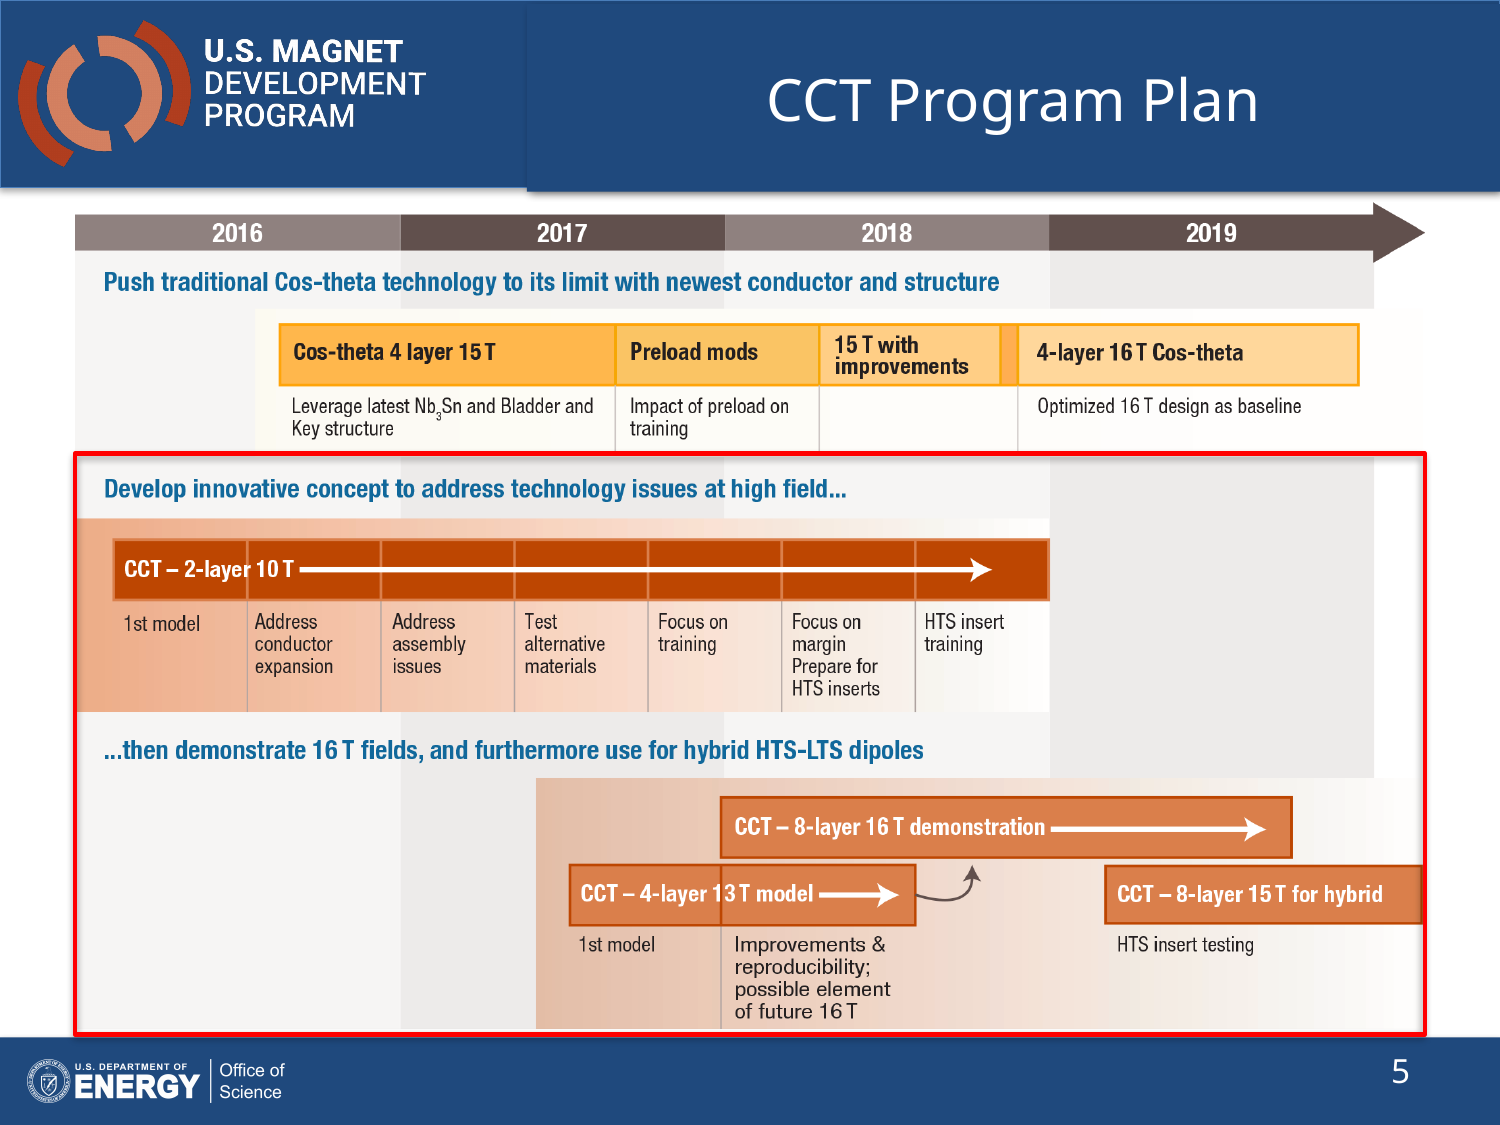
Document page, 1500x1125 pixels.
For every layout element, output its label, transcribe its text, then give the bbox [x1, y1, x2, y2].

slide_number 5 [1340, 1042, 1425, 1103]
title CCT Program Plan [526, 4, 1500, 192]
picture [27, 1059, 285, 1103]
picture [74, 202, 1426, 1030]
picture [18, 20, 426, 167]
